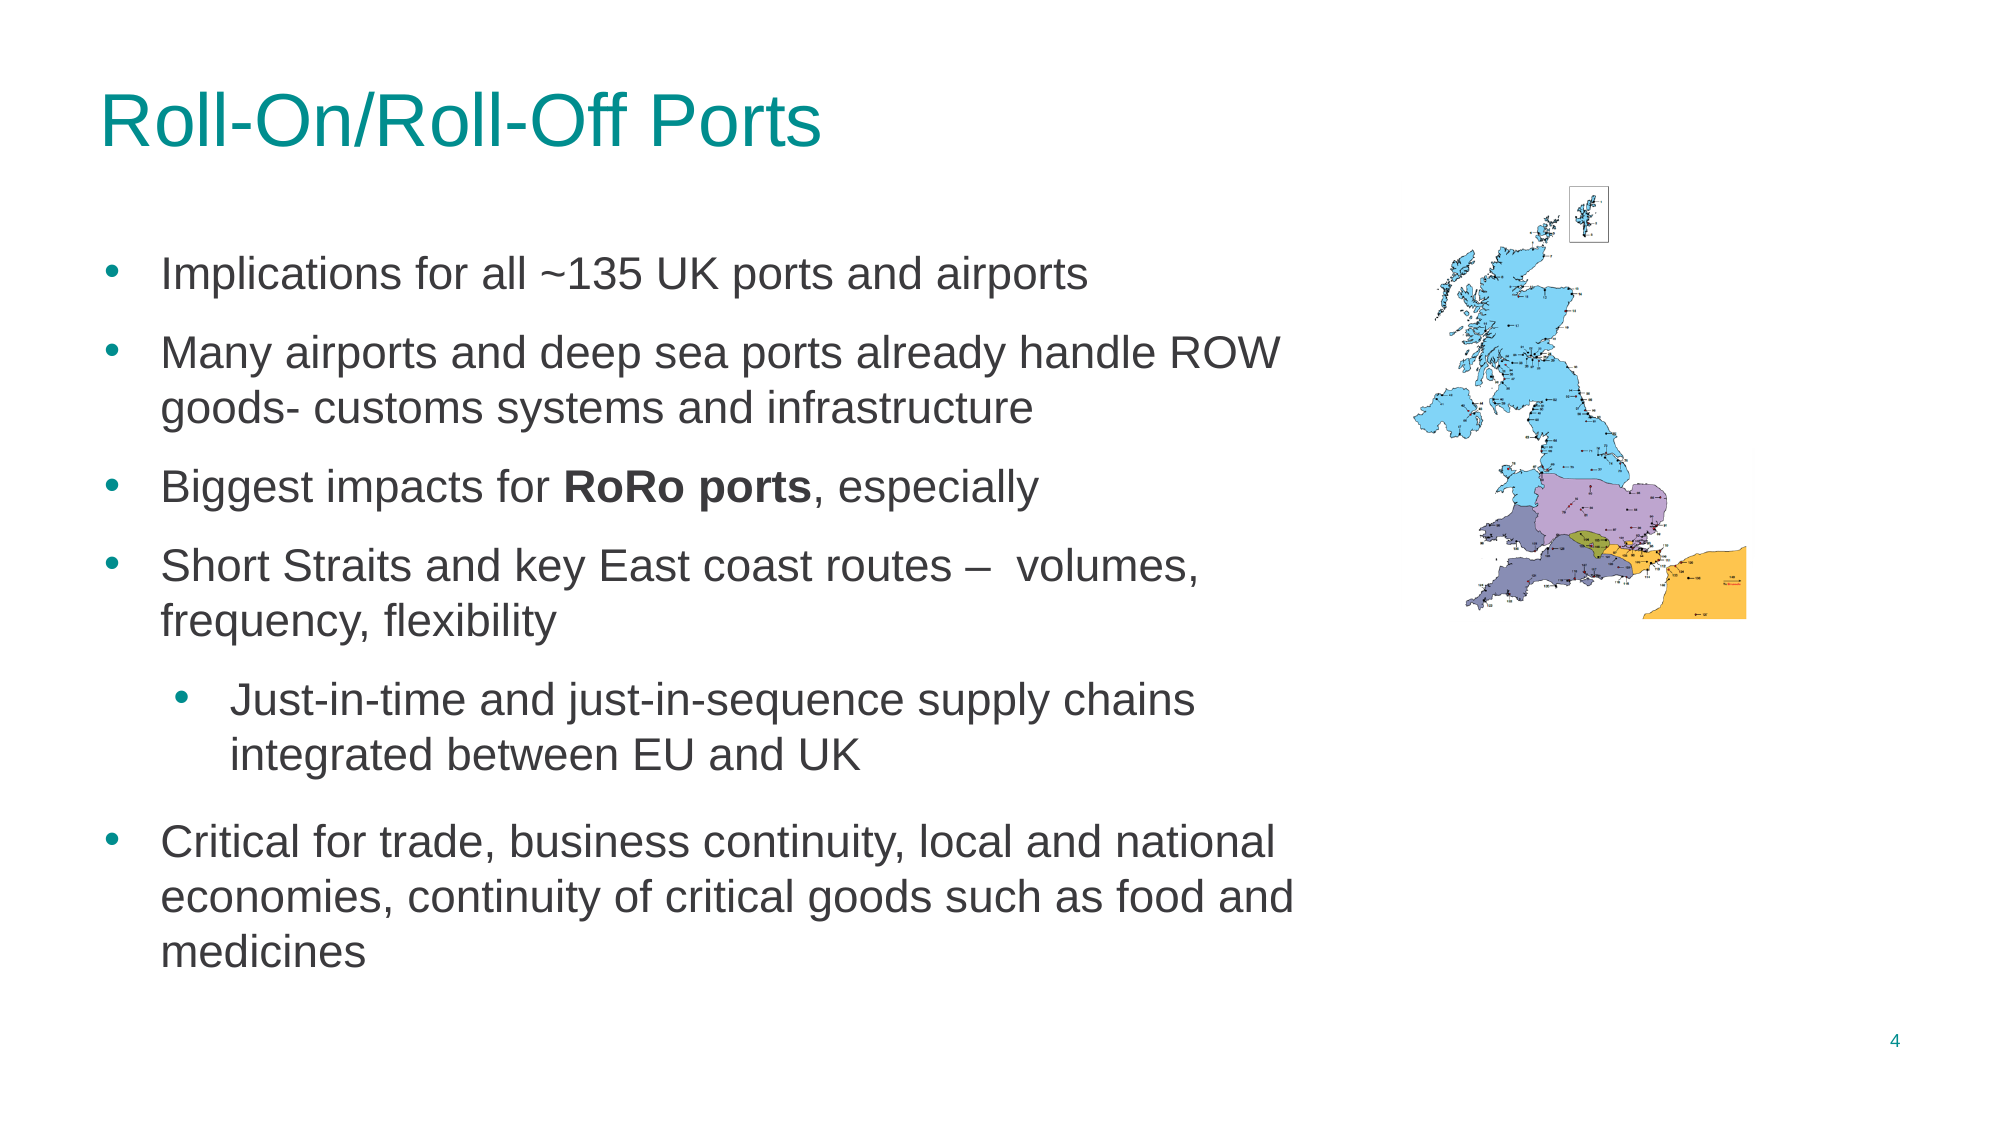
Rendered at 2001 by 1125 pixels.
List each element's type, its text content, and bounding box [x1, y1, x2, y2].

text_box Implications for all ~135 UK ports and airports Many airports and deep sea ports already handle ROW goods- customs systems and infrastructure Biggest impacts for RoRo ports, especially Short Straits and key East coast routes – volumes, frequency, flexibility Just-in-time and just-in-sequence supply chains integrated between EU and UK Critical for trade, business continuity, local and national economies, continuity of critical goods such as food and medicines [90, 236, 1367, 1029]
title Roll-On/Roll-Off Ports [99, 78, 1900, 215]
picture [1401, 181, 1755, 622]
slide_number 4 [1850, 1028, 1901, 1052]
